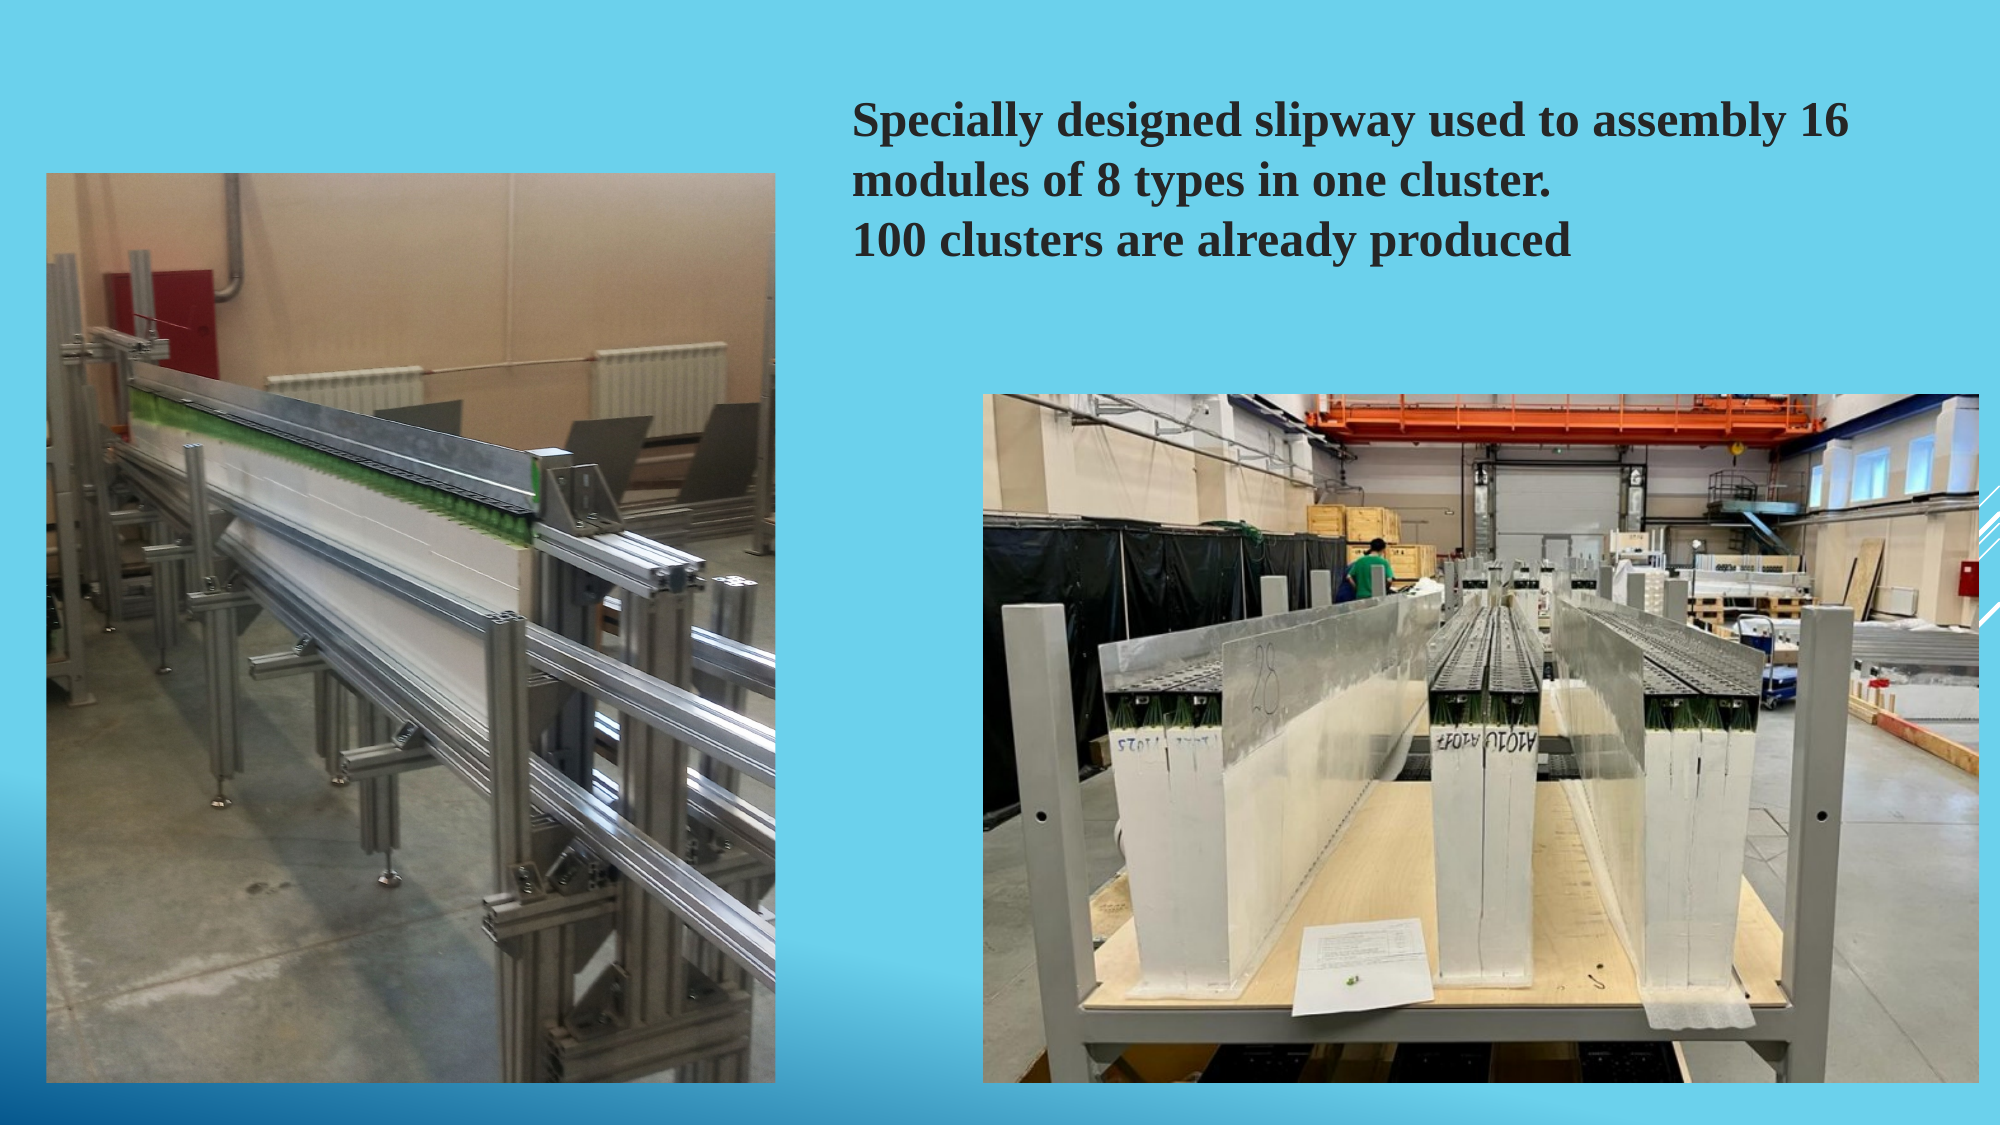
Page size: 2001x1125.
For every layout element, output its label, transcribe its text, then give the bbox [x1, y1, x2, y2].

text_box Specially designed slipway used to assembly 16 modules of 8 types in one cluster. 100 clusters are already produced [837, 79, 2000, 319]
picture [45, 172, 776, 1083]
picture [983, 394, 1979, 1083]
